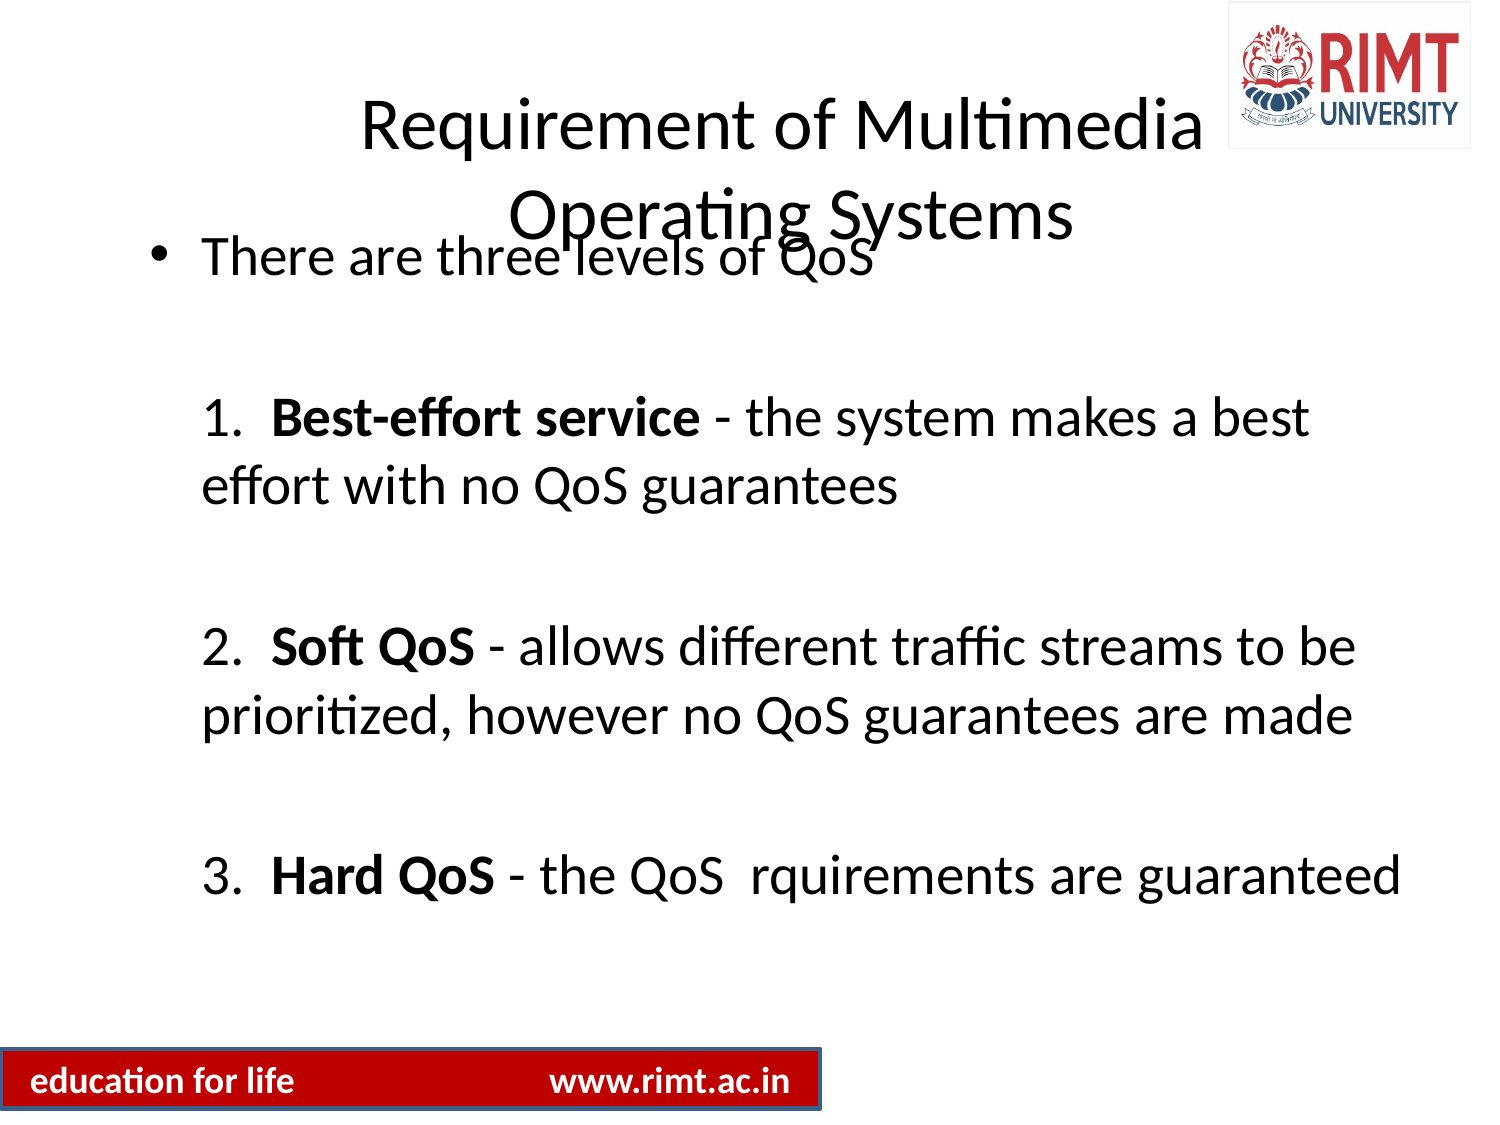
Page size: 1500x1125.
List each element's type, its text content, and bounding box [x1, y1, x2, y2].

list There are three levels of QoS 1. Best-effort service - the system makes a best effort with no QoS guarantees 2. Soft QoS - allows different traffic streams to be prioritized, however no QoS guarantees are made 3. Hard QoS - the QoS rquirements are guaranteed [134, 210, 1422, 1011]
text_box education for life www.rimt.ac.in [0, 1047, 822, 1111]
picture [1227, 1, 1471, 149]
title Requirement of Multimedia Operating Systems [83, 114, 1500, 215]
